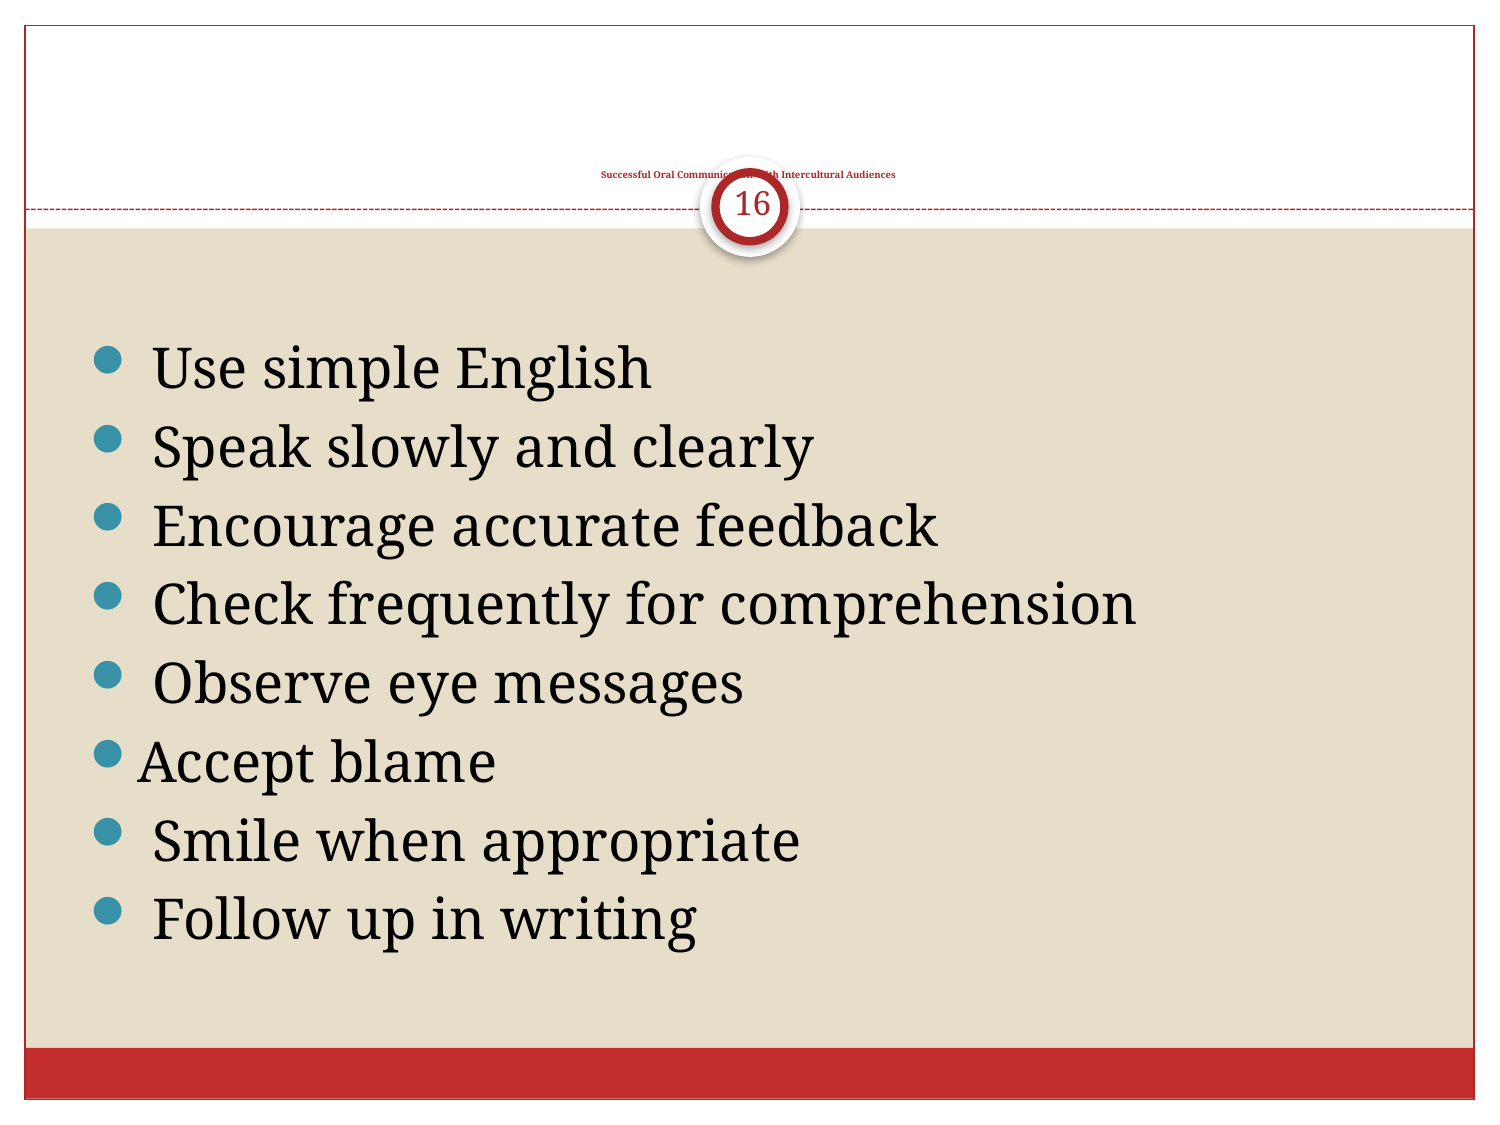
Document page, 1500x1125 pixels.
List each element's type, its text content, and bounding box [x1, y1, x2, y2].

list Use simple English Speak slowly and clearly Encourage accurate feedback Check frequently for comprehension Observe eye messages Accept blame Smile when appropriate Follow up in writing [75, 324, 1425, 1038]
title Successful Oral Communication With Intercultural Audiences [75, 50, 1425, 188]
slide_number 16 [715, 168, 791, 241]
